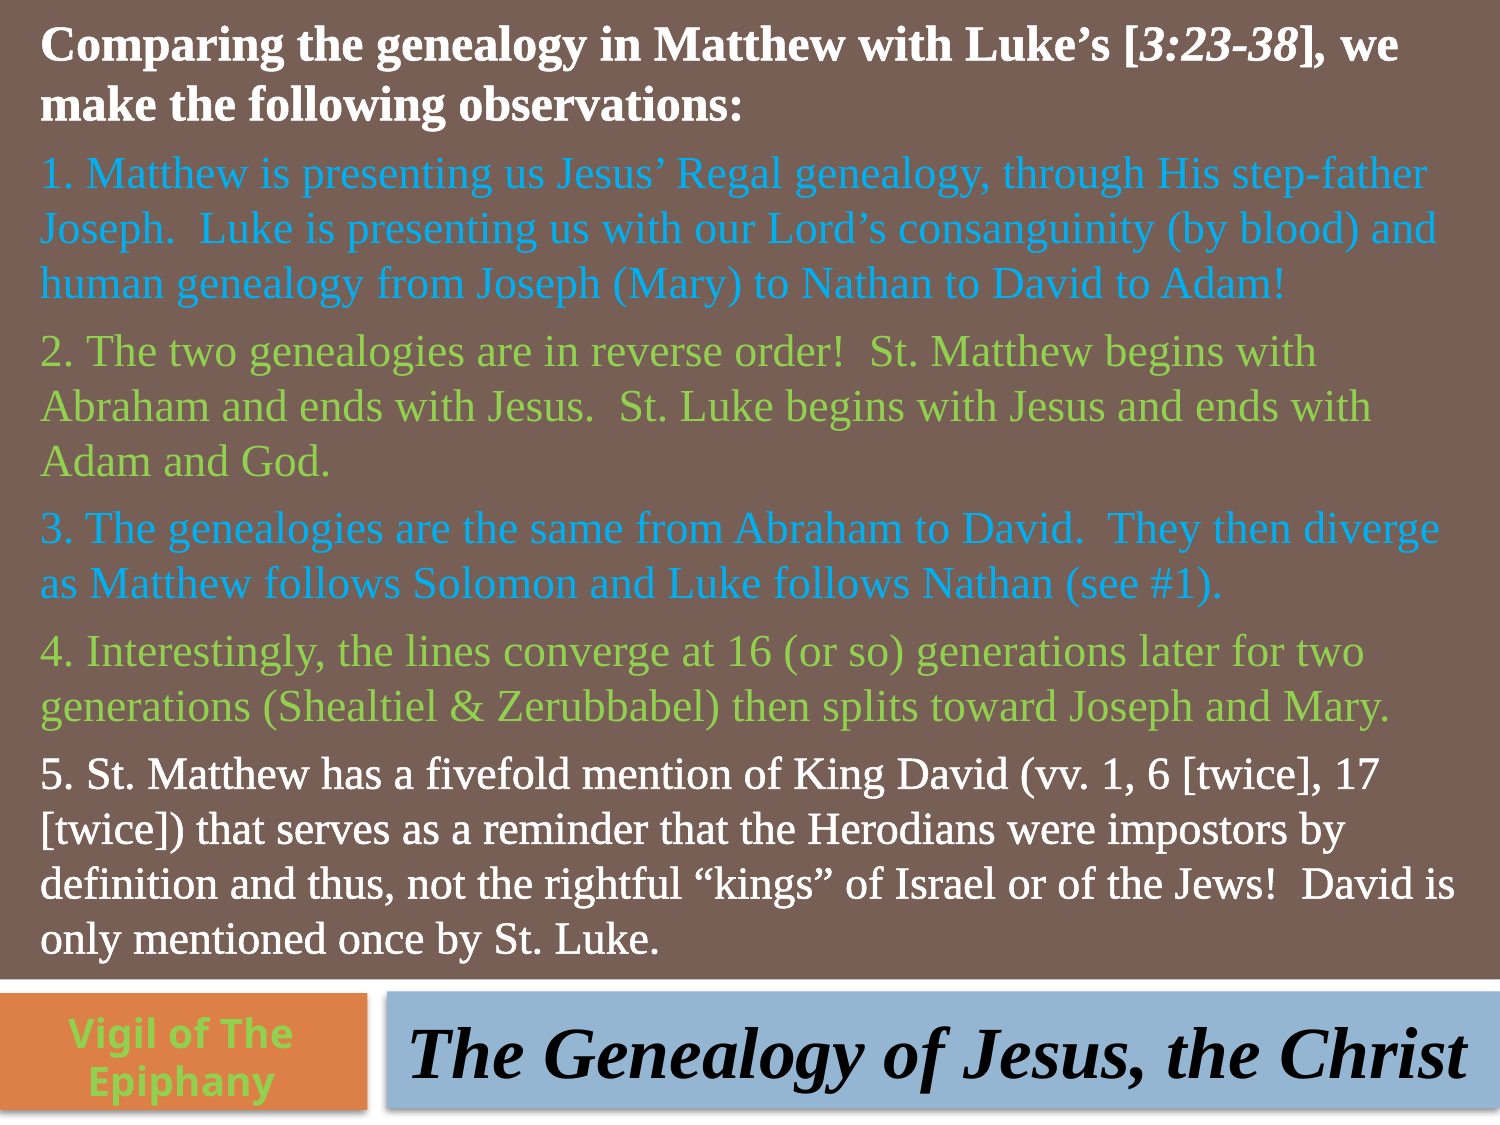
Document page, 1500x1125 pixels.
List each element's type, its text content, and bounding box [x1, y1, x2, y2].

text_box Vigil of The Epiphany [0, 999, 363, 1113]
text_box Comparing the genealogy in Matthew with Luke’s [3:23-38], we make the following observations: 1. Matthew is presenting us Jesus’ Regal genealogy, through His step-father Joseph. Luke is presenting us with our Lord’s consanguinity (by blood) and human genealogy from Joseph (Mary) to Nathan to David to Adam! The two genealogies are in reverse order! St. Matthew begins with Abraham and ends with Jesus. St. Luke begins with Jesus and ends with Adam and God. 3. The genealogies are the same from Abraham to David. They then diverge as Matthew follows Solomon and Luke follows Nathan (see #1). Interestingly, the lines converge at 16 (or so) generations later for two generations (Shealtiel & Zerubbabel) then splits toward Joseph and Mary. 5. St. Matthew has a fivefold mention of King David (vv. 1, 6 [twice], 17 [twice]) that serves as a reminder that the Herodians were impostors by definition and thus, not the rightful “kings” of Israel or of the Jews! David is only mentioned once by St. Luke. [25, 2, 1488, 971]
subtitle The Genealogy of Jesus, the Christ [387, 992, 1488, 1105]
